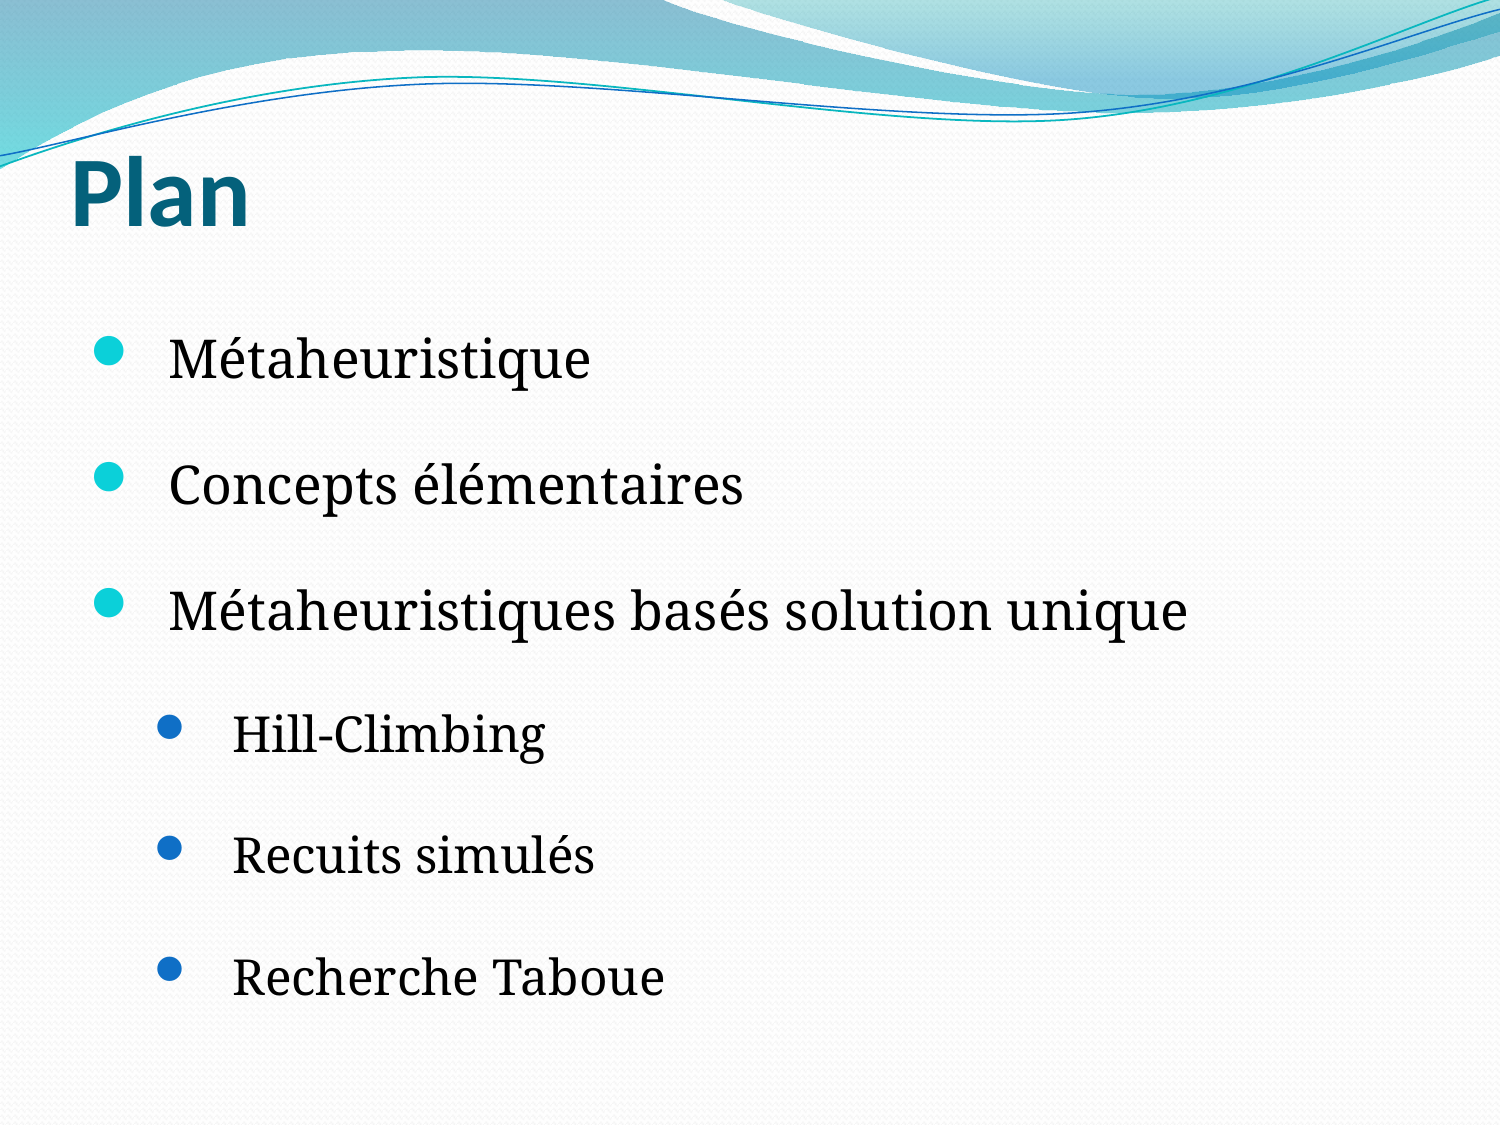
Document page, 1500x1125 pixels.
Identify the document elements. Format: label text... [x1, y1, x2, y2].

title Plan [70, 58, 1421, 247]
list Métaheuristique Concepts élémentaires Métaheuristiques basés solution unique Hill-Climbing Recuits simulés Recherche Taboue [75, 317, 1425, 1020]
